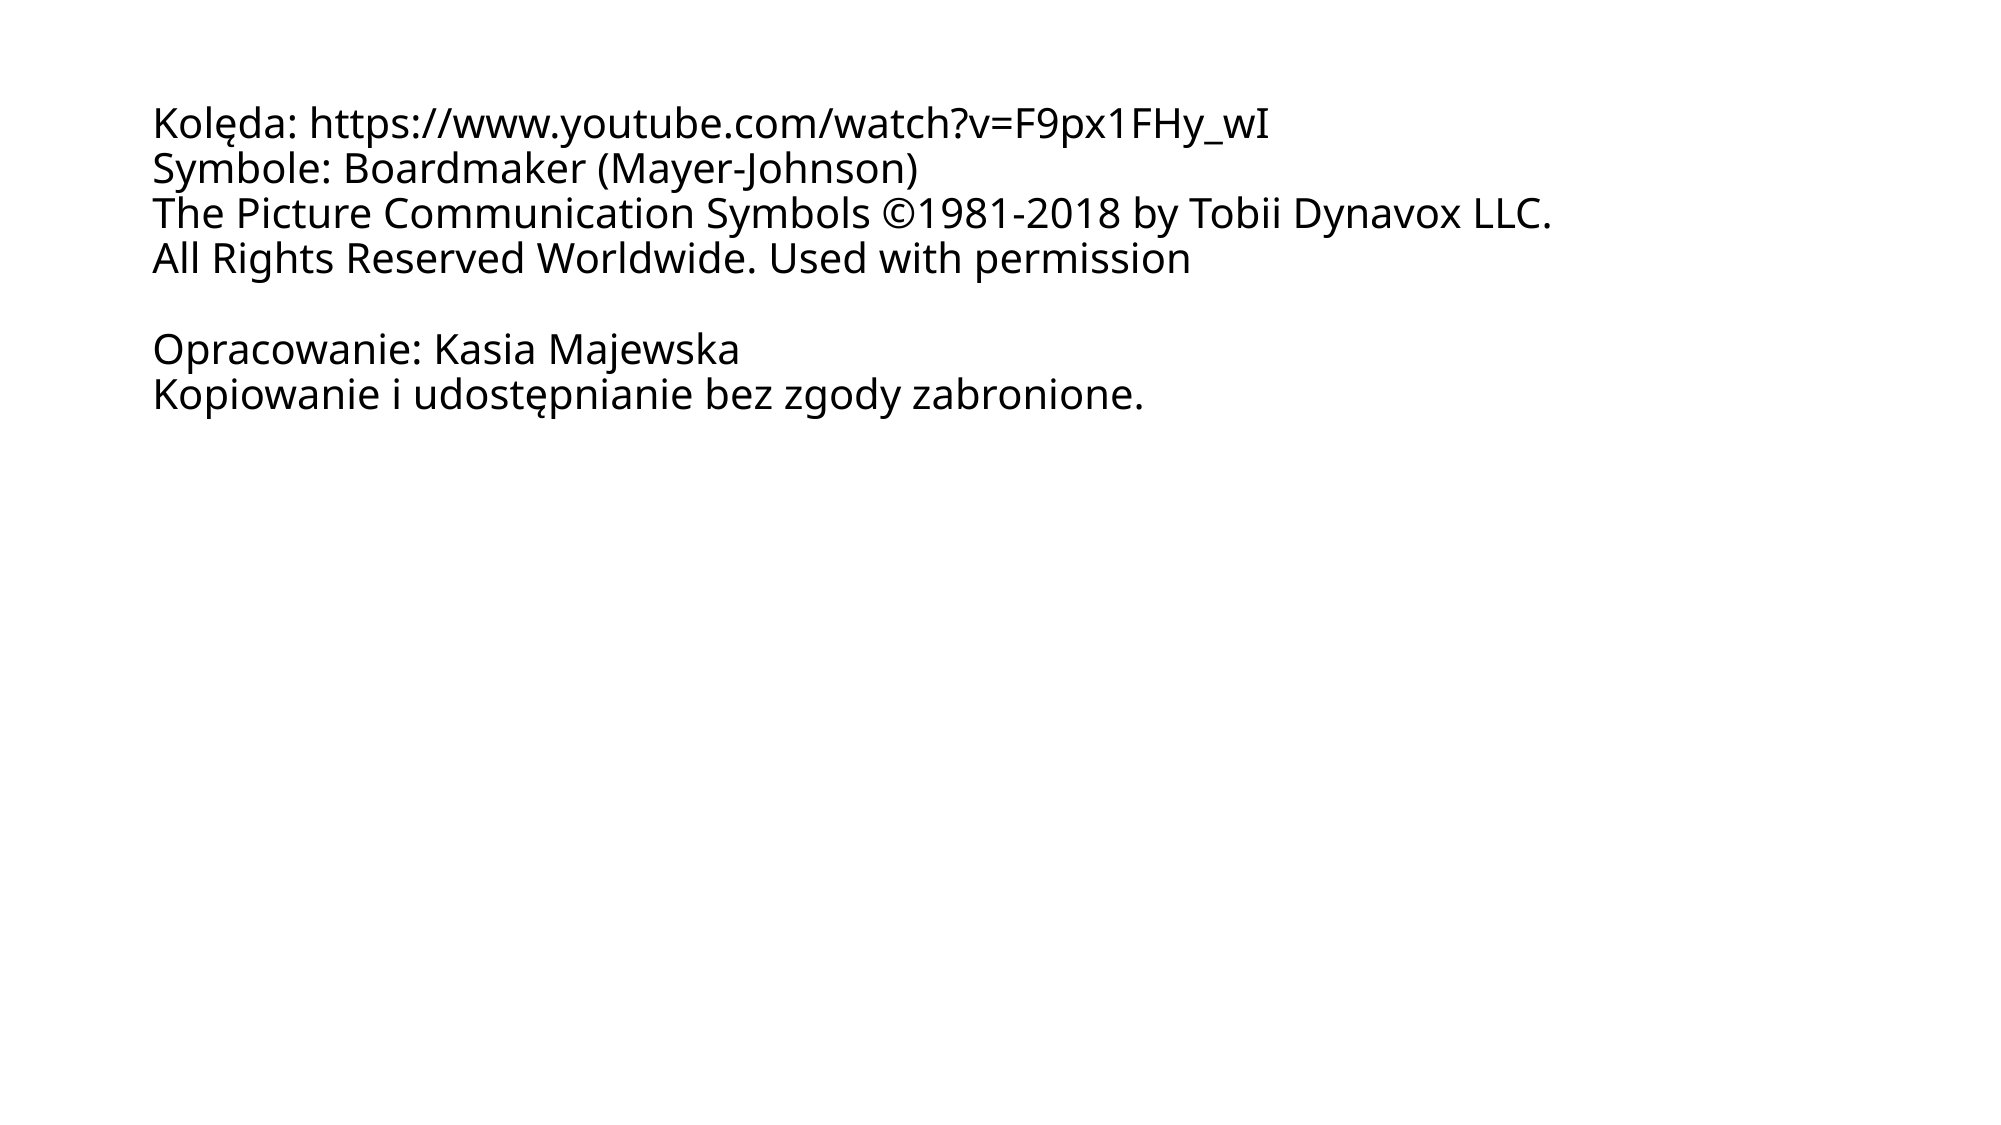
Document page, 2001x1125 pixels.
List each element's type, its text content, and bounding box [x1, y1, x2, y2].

title Kolęda: https://www.youtube.com/watch?v=F9px1FHy_wI Symbole: Boardmaker (Mayer-Johnson) The Picture Communication Symbols ©1981-2018 by Tobii Dynavox LLC. All Rights Reserved Worldwide. Used with permission Opracowanie: Kasia Majewska Kopiowanie i udostępnianie bez zgody zabronione. [137, 59, 1863, 512]
